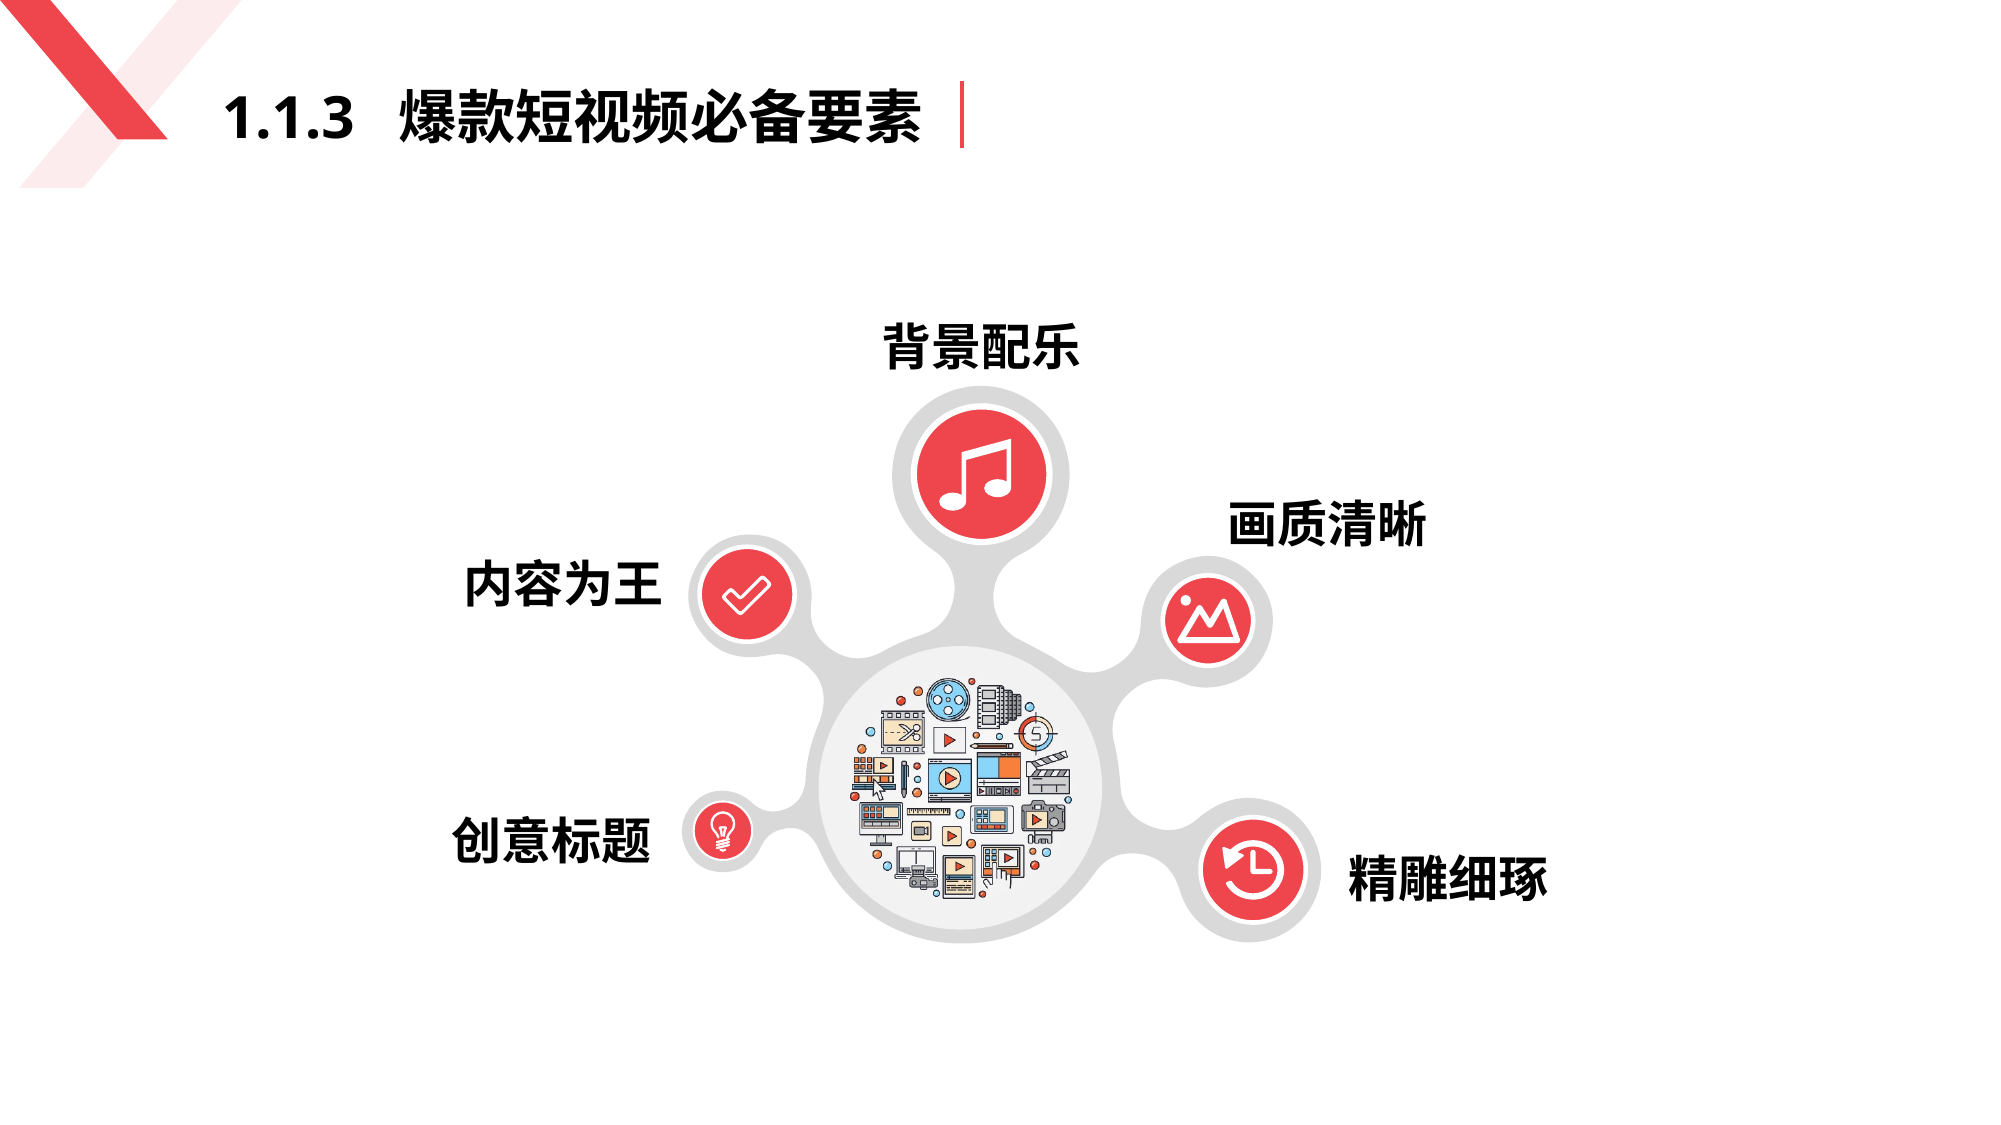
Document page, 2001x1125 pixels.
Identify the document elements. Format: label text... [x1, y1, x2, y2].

text_box 1.1.3 爆款短视频必备要素 [242, 72, 939, 158]
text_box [0, 0, 242, 188]
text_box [411, 295, 1589, 944]
